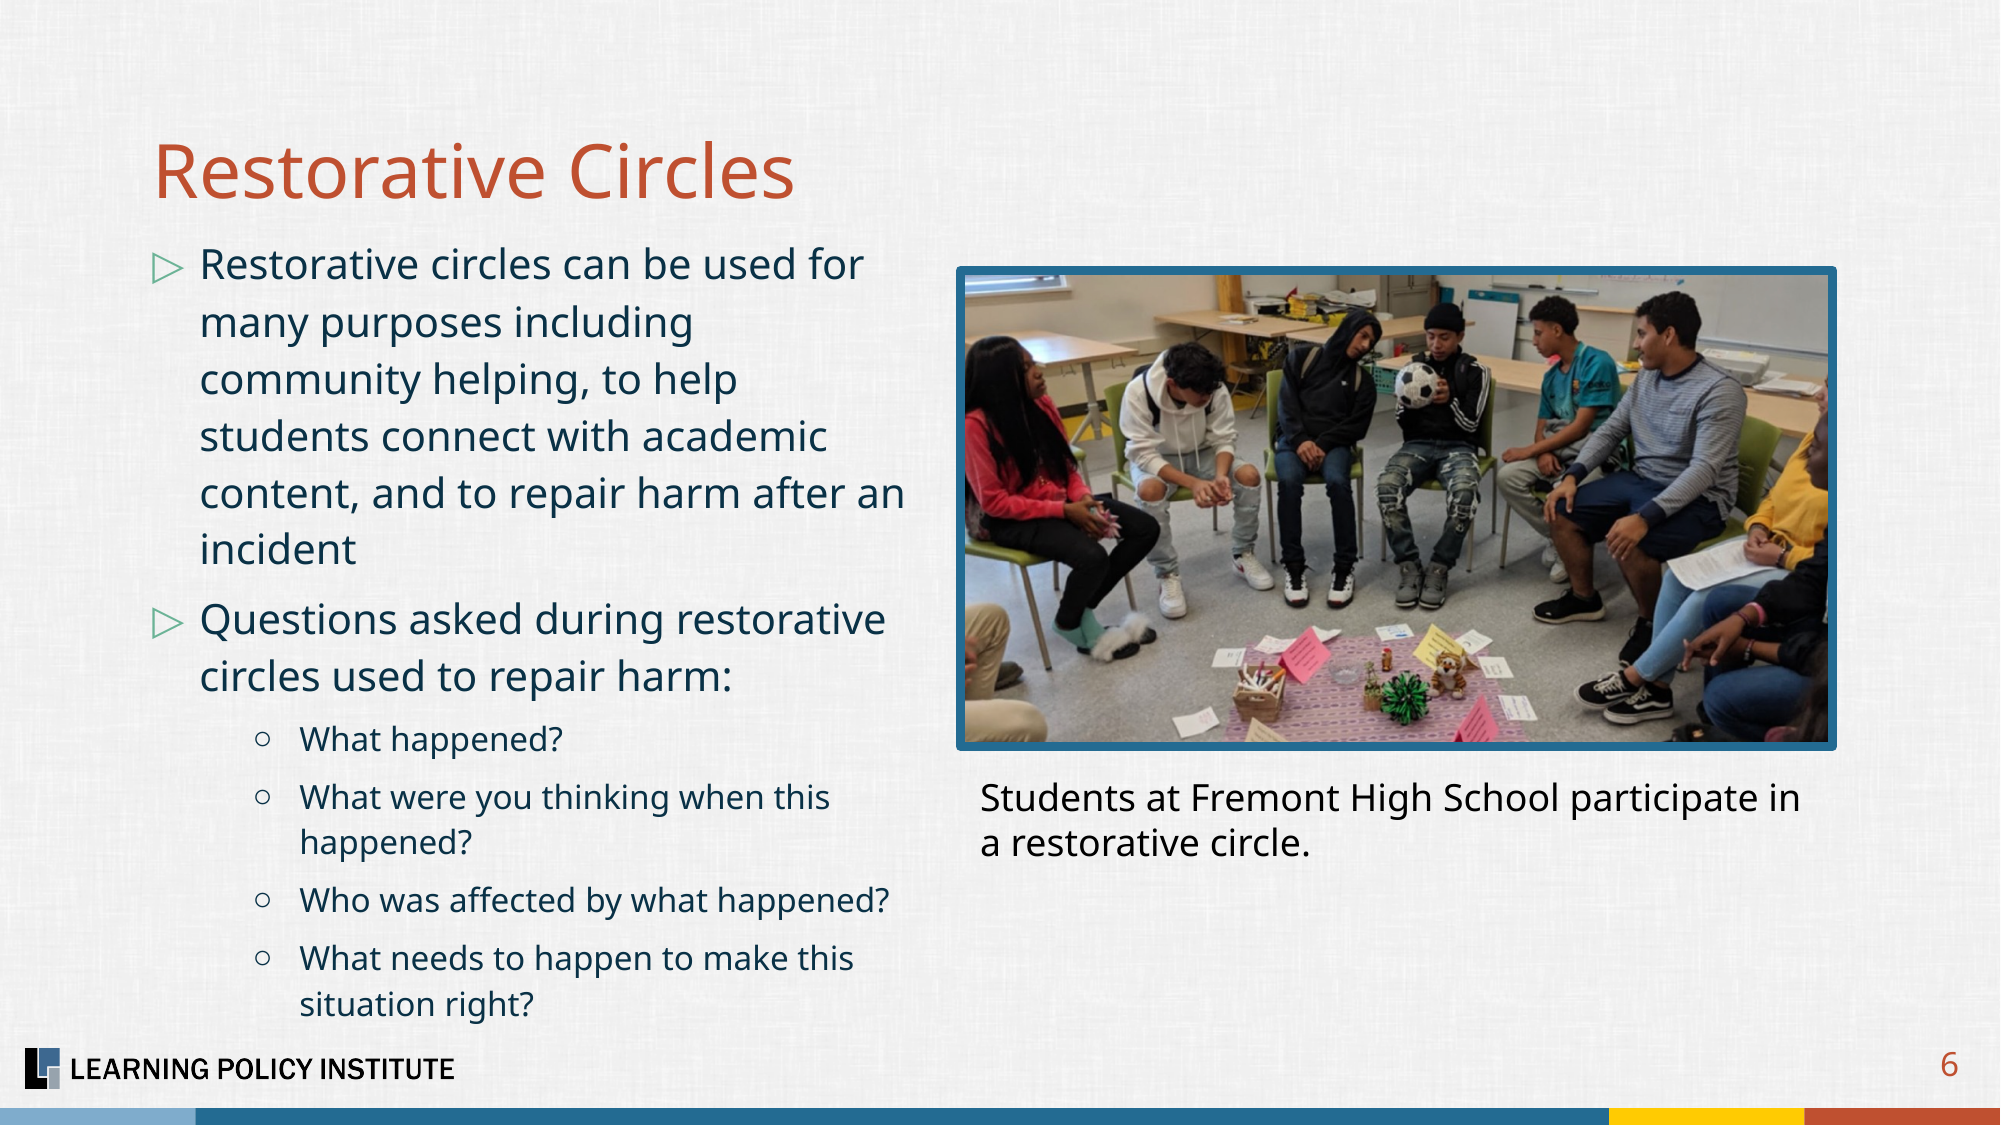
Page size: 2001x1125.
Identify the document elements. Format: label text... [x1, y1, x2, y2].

title Restorative Circles [137, 60, 1863, 278]
picture [0, 0, 2001, 1125]
text_box Students at Fremont High School participate in a restorative circle. [965, 766, 1828, 871]
list Restorative circles can be used for many purposes including community helping, to help students connect with academic content, and to repair harm after an incident Questions asked during restorative circles used to repair harm: What happened? What were you thinking when this happened? Who was affected by what happened? What needs to happen to make this situation right? [137, 158, 931, 1028]
slide_number 6 [1853, 1027, 1974, 1097]
